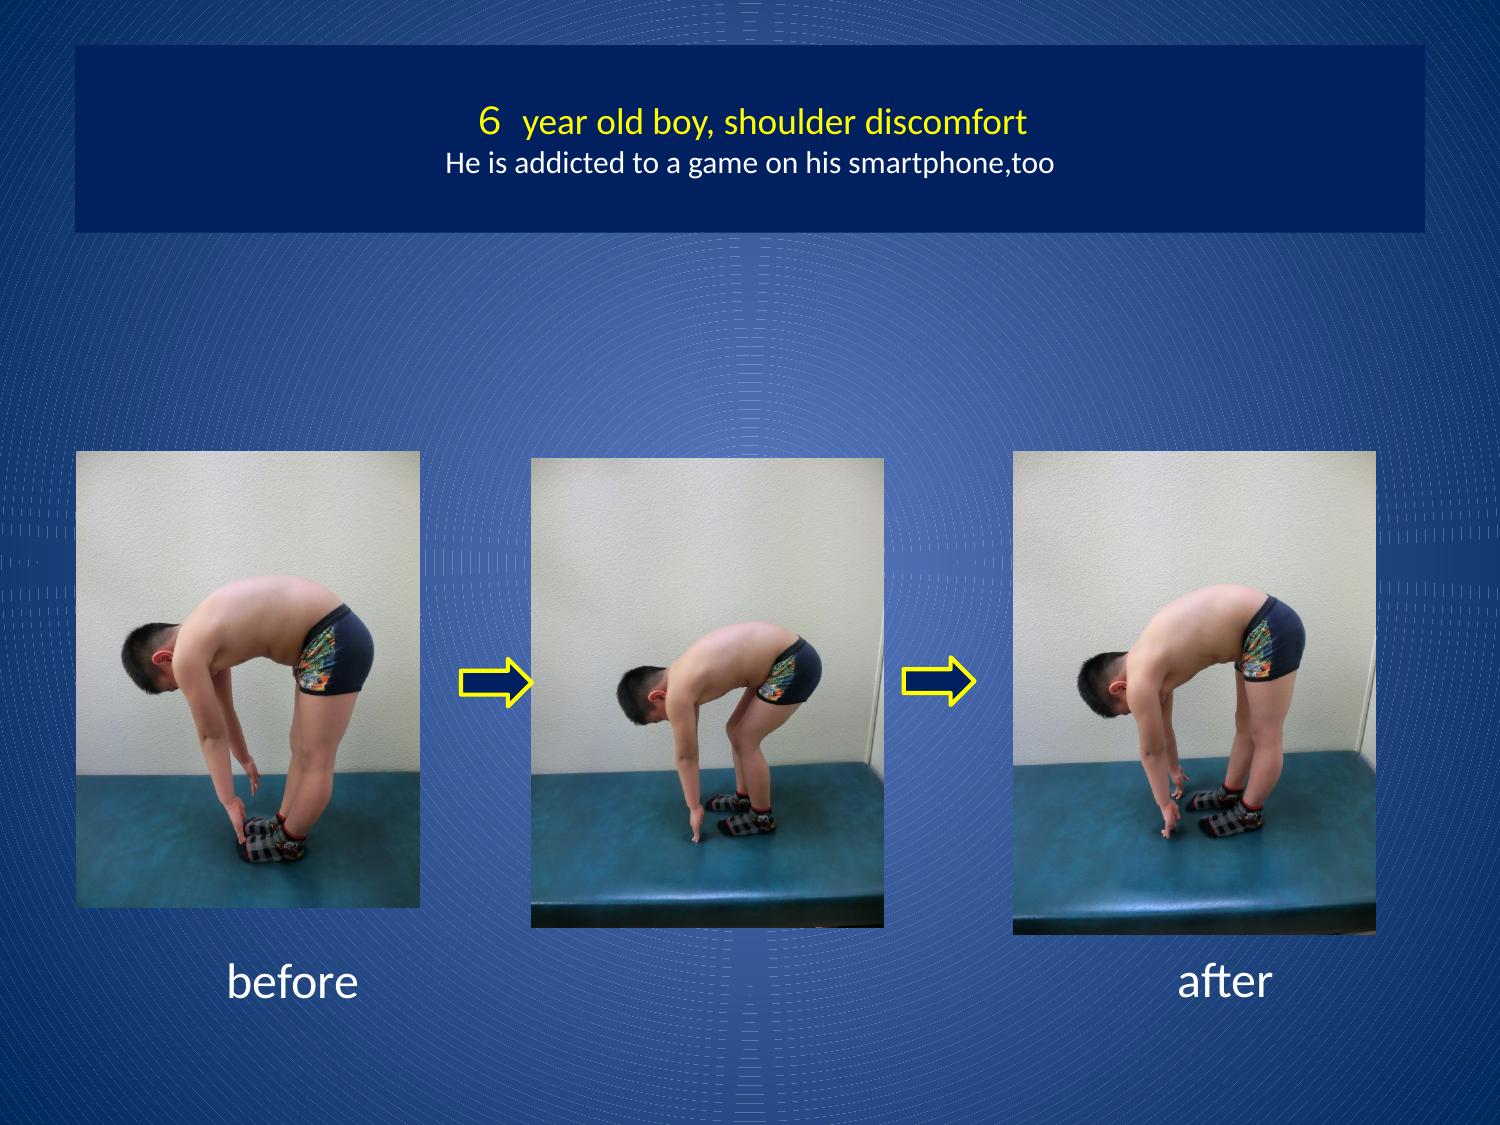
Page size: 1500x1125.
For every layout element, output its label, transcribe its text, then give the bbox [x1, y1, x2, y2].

text_box before [211, 941, 375, 1017]
picture [76, 450, 420, 909]
picture [1013, 450, 1377, 935]
text_box after [1162, 943, 1289, 1015]
title ６ year old boy, shoulder discomfort He is addicted to a game on his smartphone,too [74, 44, 1426, 233]
picture [531, 458, 884, 928]
text_box [901, 655, 977, 707]
text_box [458, 656, 526, 709]
